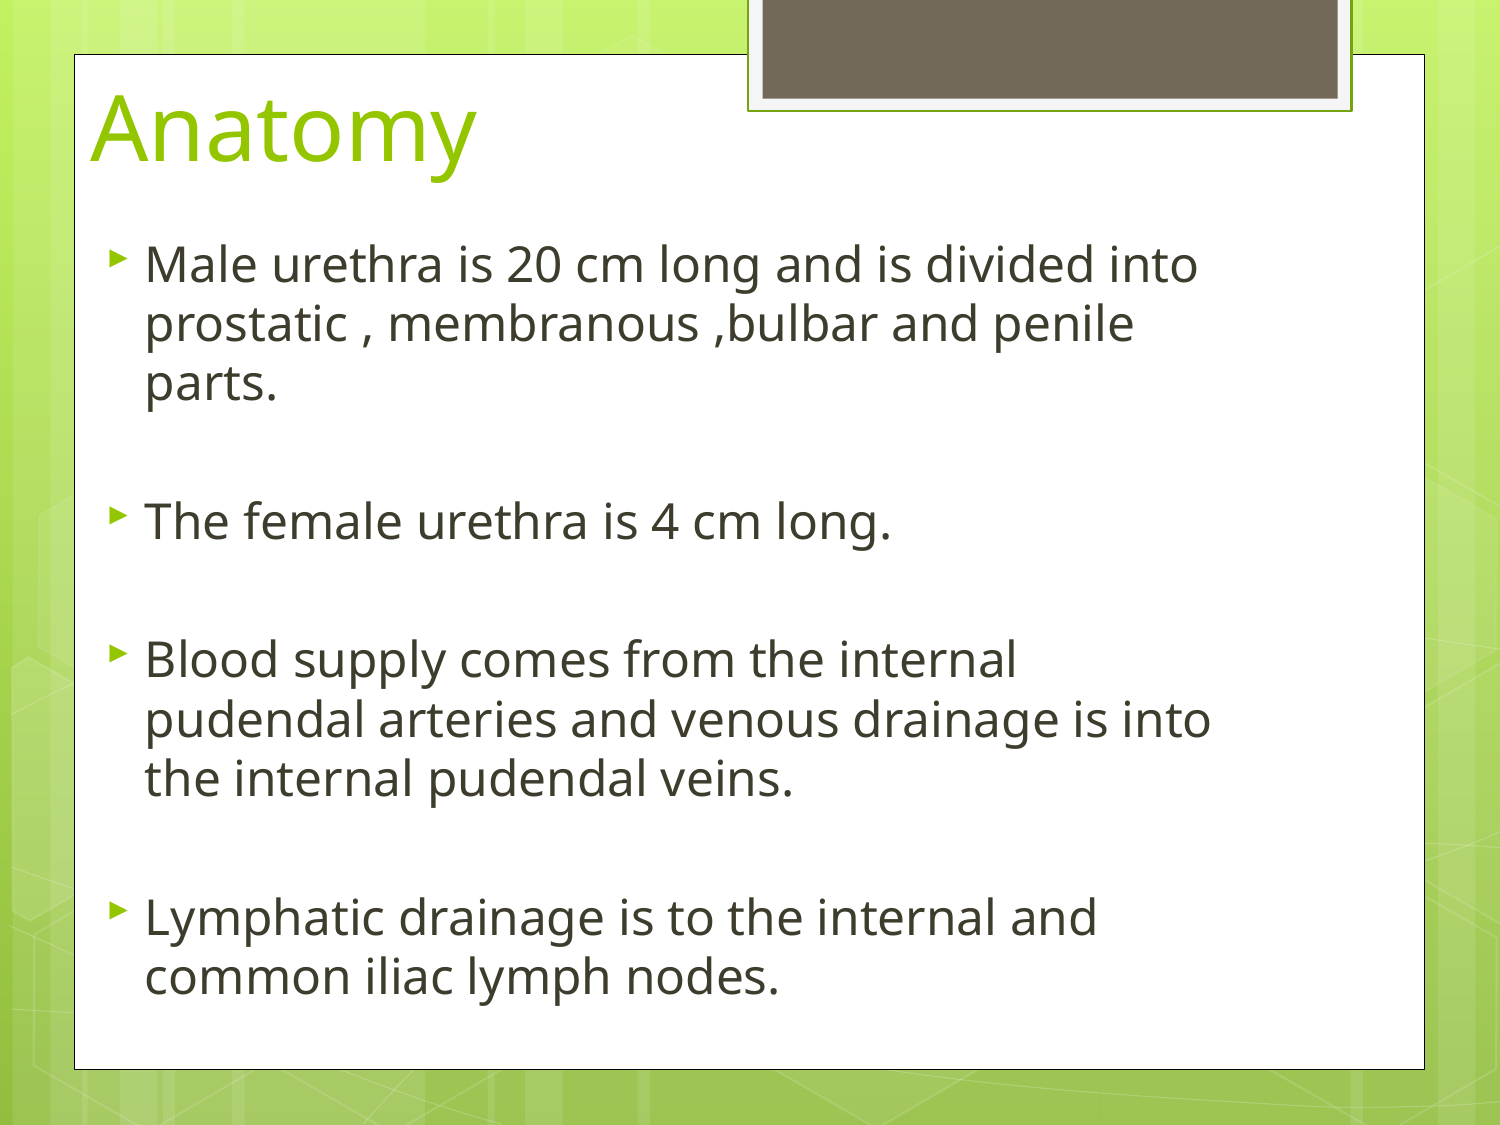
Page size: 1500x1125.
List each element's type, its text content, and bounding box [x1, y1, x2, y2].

list Male urethra is 20 cm long and is divided into prostatic , membranous ,bulbar and penile parts. The female urethra is 4 cm long. Blood supply comes from the internal pudendal arteries and venous drainage is into the internal pudendal veins. Lymphatic drainage is to the internal and common iliac lymph nodes. [75, 224, 1263, 1021]
title Anatomy [75, 0, 1263, 188]
